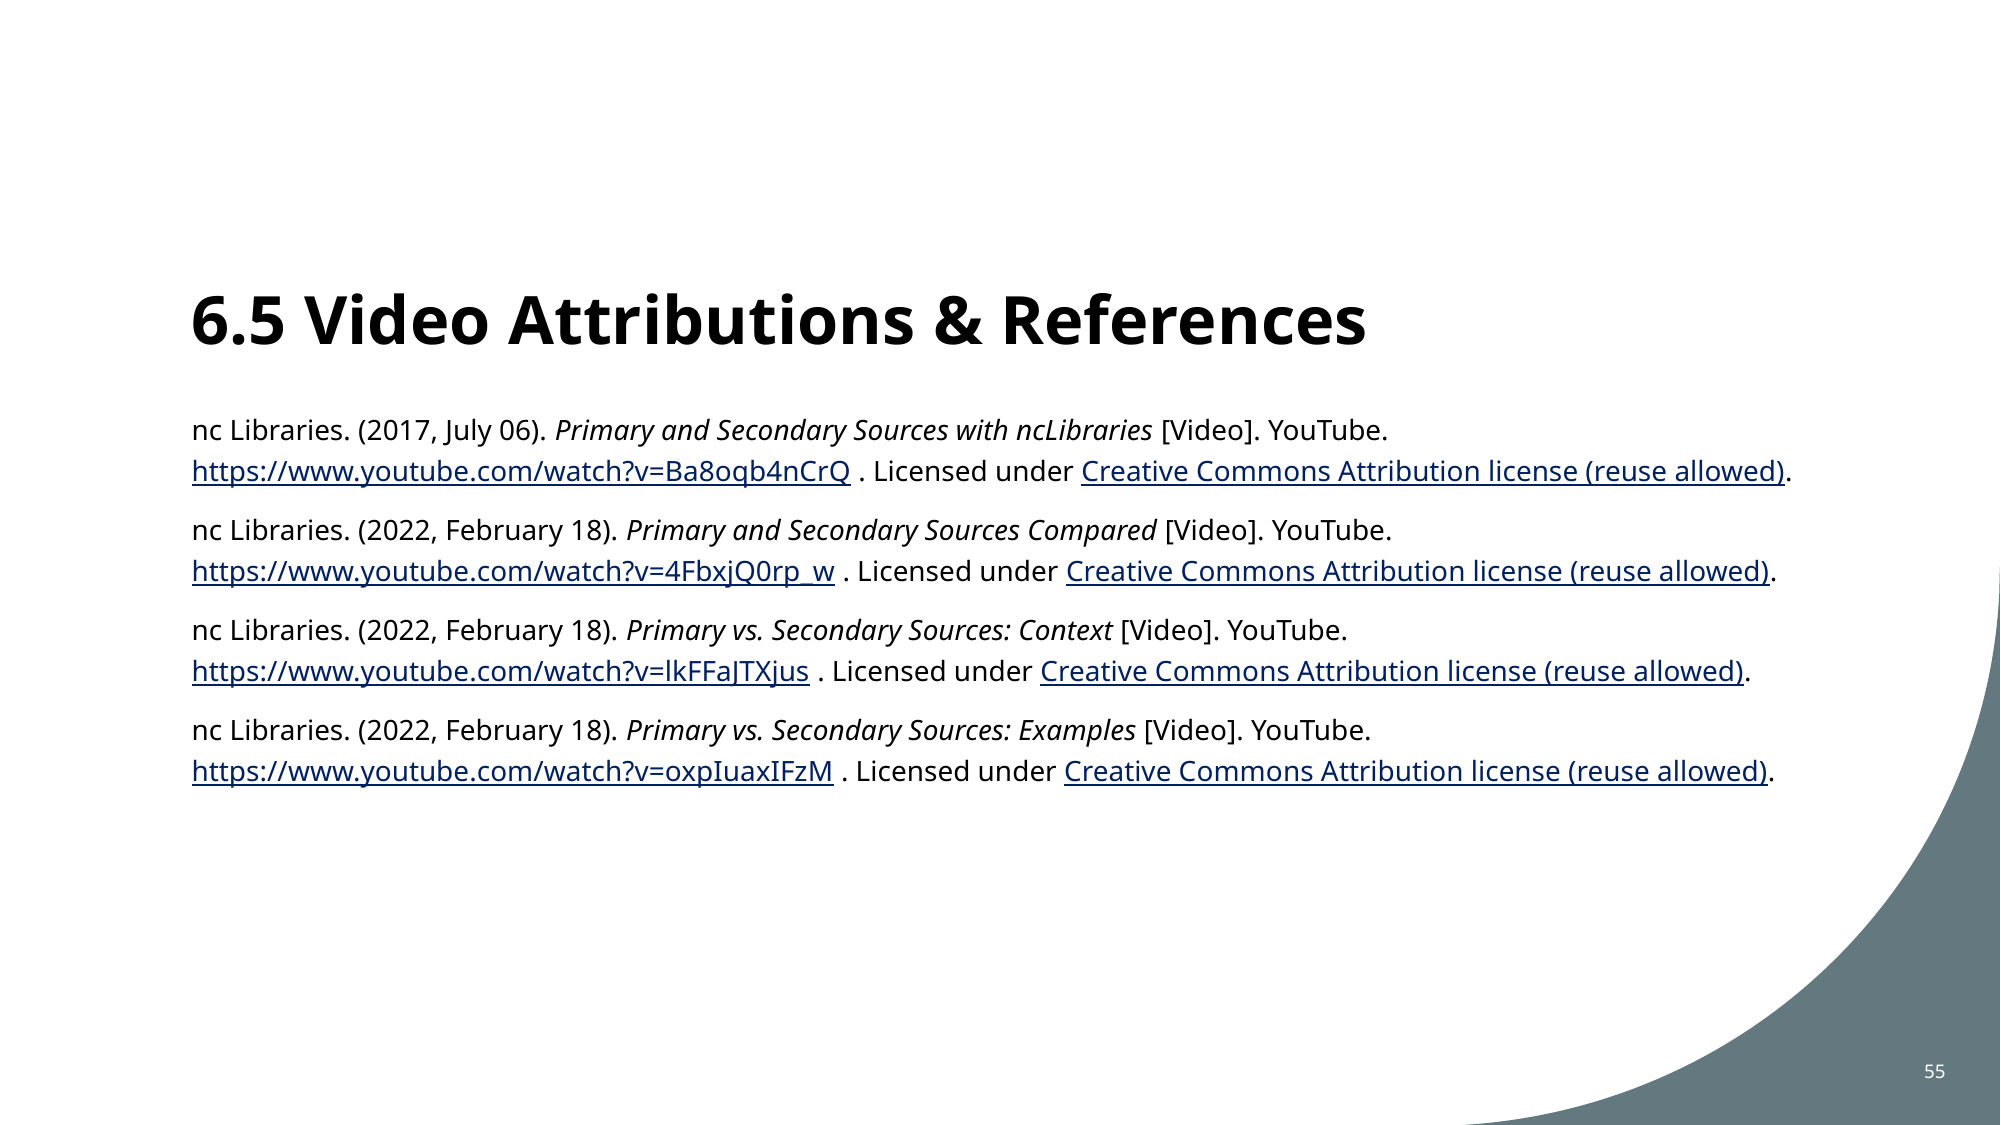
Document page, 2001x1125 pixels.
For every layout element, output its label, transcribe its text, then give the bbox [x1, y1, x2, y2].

list nc Libraries. (2017, July 06). Primary and Secondary Sources with ncLibraries [Video]. YouTube. https://www.youtube.com/watch?v=Ba8oqb4nCrQ . Licensed under Creative Commons Attribution license (reuse allowed). nc Libraries. (2022, February 18). Primary and Secondary Sources Compared [Video]. YouTube. https://www.youtube.com/watch?v=4FbxjQ0rp_w . Licensed under Creative Commons Attribution license (reuse allowed). nc Libraries. (2022, February 18). Primary vs. Secondary Sources: Context [Video]. YouTube. https://www.youtube.com/watch?v=lkFFaJTXjus . Licensed under Creative Commons Attribution license (reuse allowed). nc Libraries. (2022, February 18). Primary vs. Secondary Sources: Examples [Video]. YouTube. https://www.youtube.com/watch?v=oxpIuaxIFzM . Licensed under Creative Commons Attribution license (reuse allowed). [176, 398, 1809, 975]
title 6.5 Video Attributions & References [176, 118, 1809, 366]
slide_number 55 [1893, 1042, 1961, 1103]
